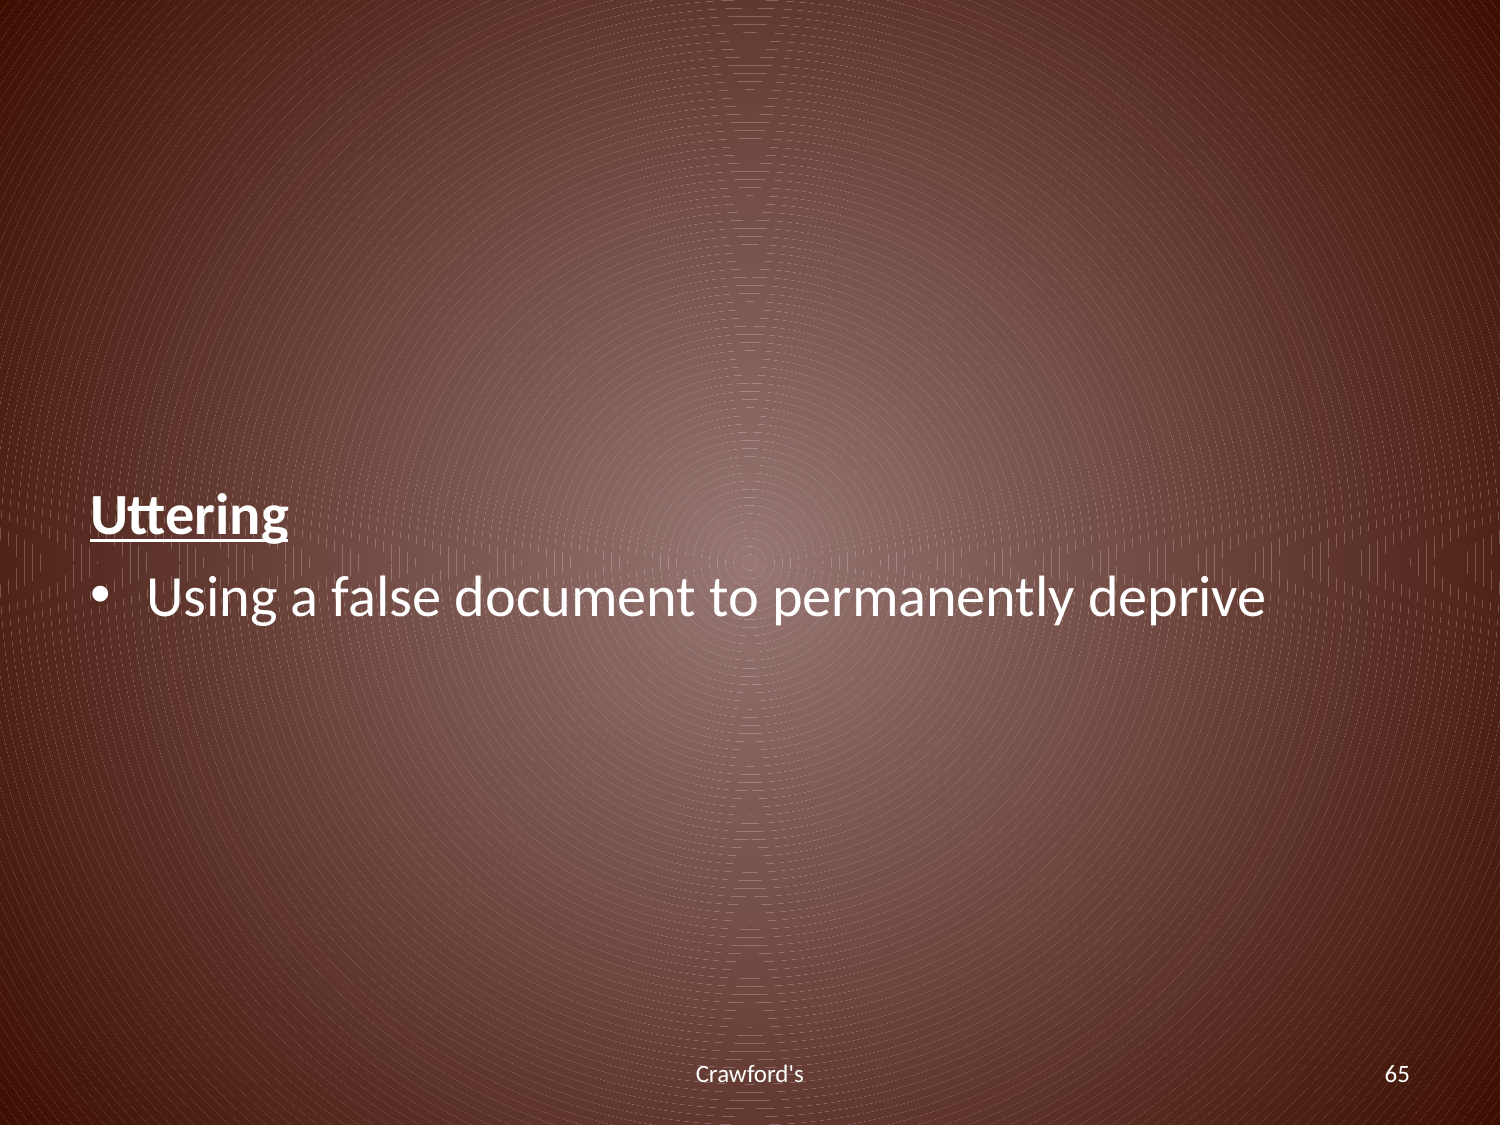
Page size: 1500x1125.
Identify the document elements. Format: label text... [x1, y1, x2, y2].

slide_number 65 [1074, 1042, 1425, 1103]
list Uttering Using a false document to permanently deprive [75, 99, 1425, 1005]
footer Crawford's [512, 1042, 988, 1103]
